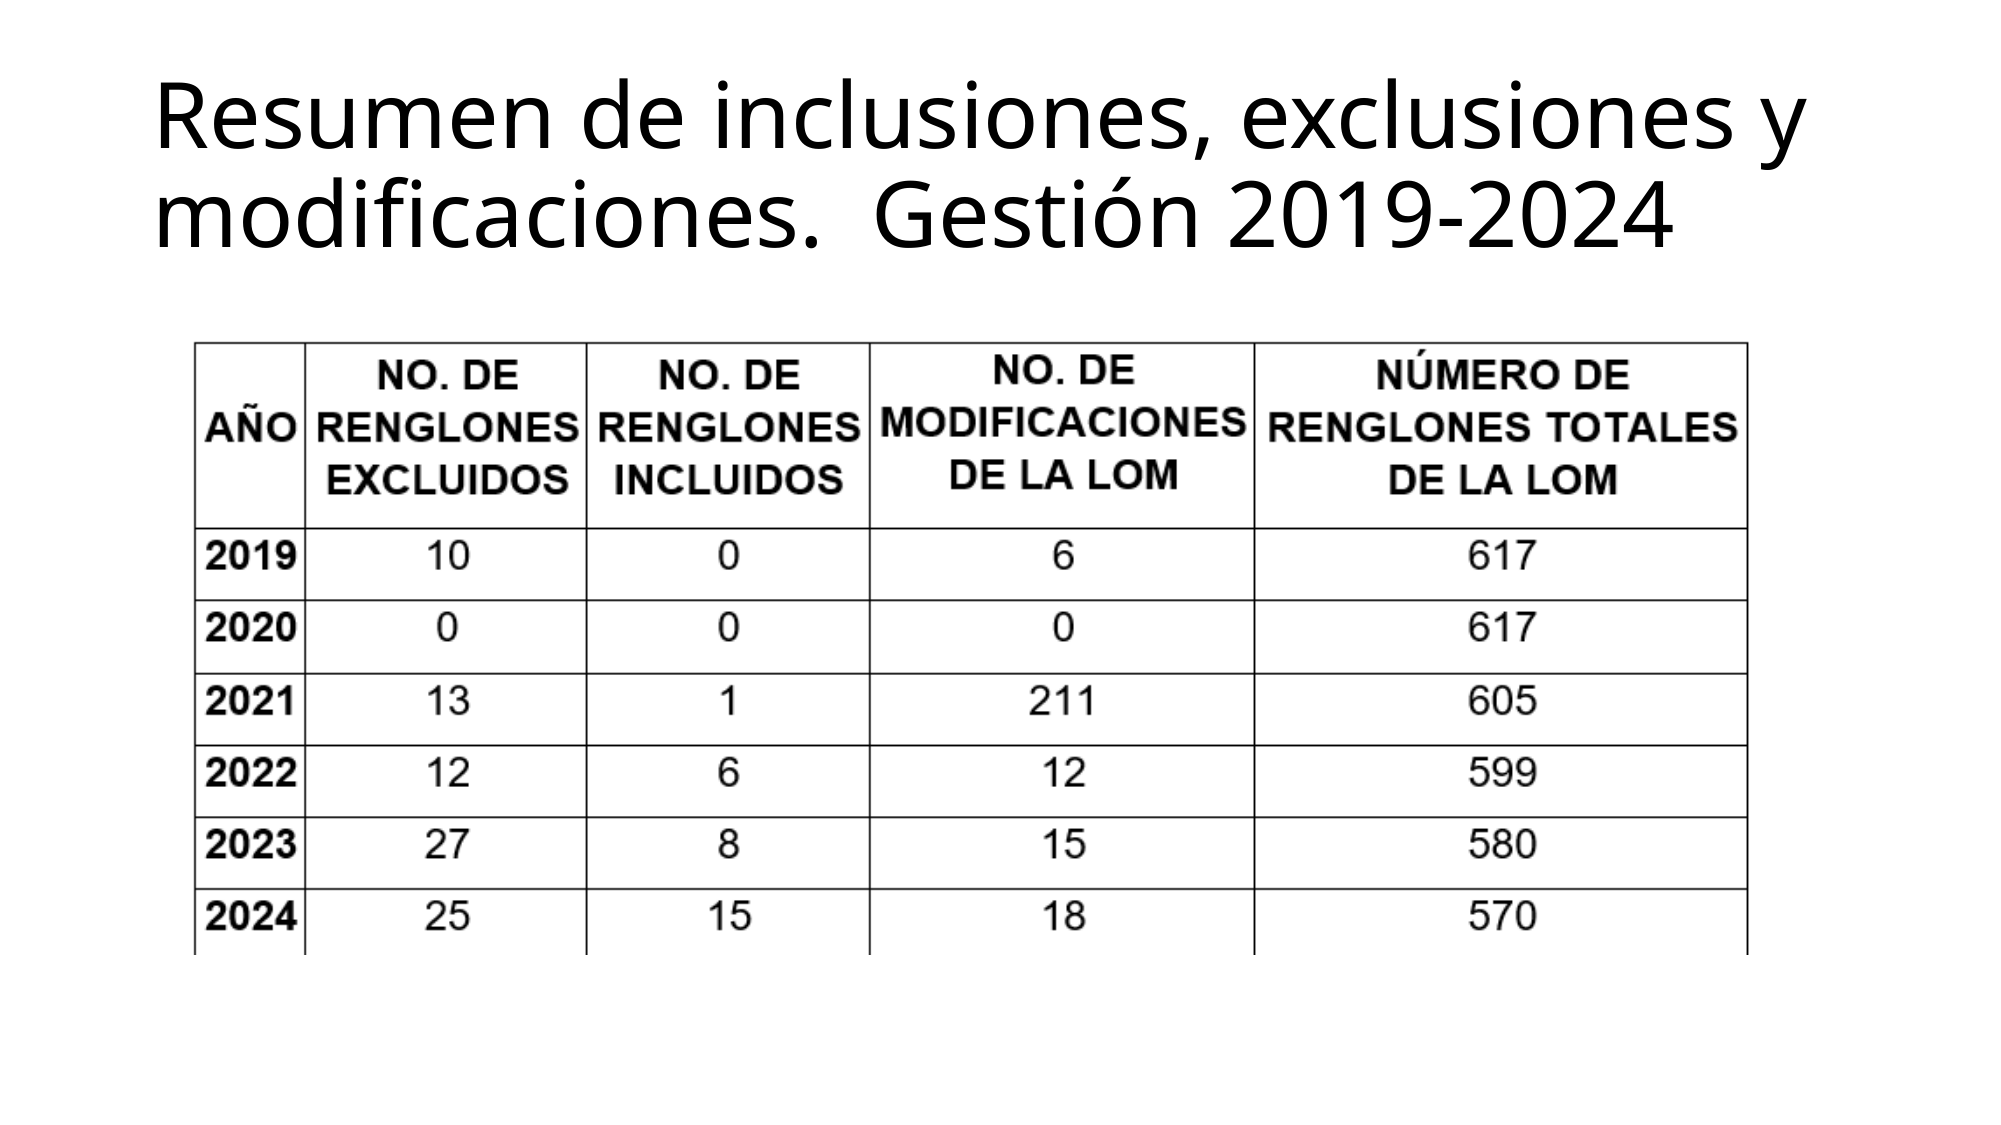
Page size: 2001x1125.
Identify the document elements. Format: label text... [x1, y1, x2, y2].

title Resumen de inclusiones, exclusiones y modificaciones. Gestión 2019-2024 [137, 59, 1863, 278]
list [190, 338, 1762, 955]
